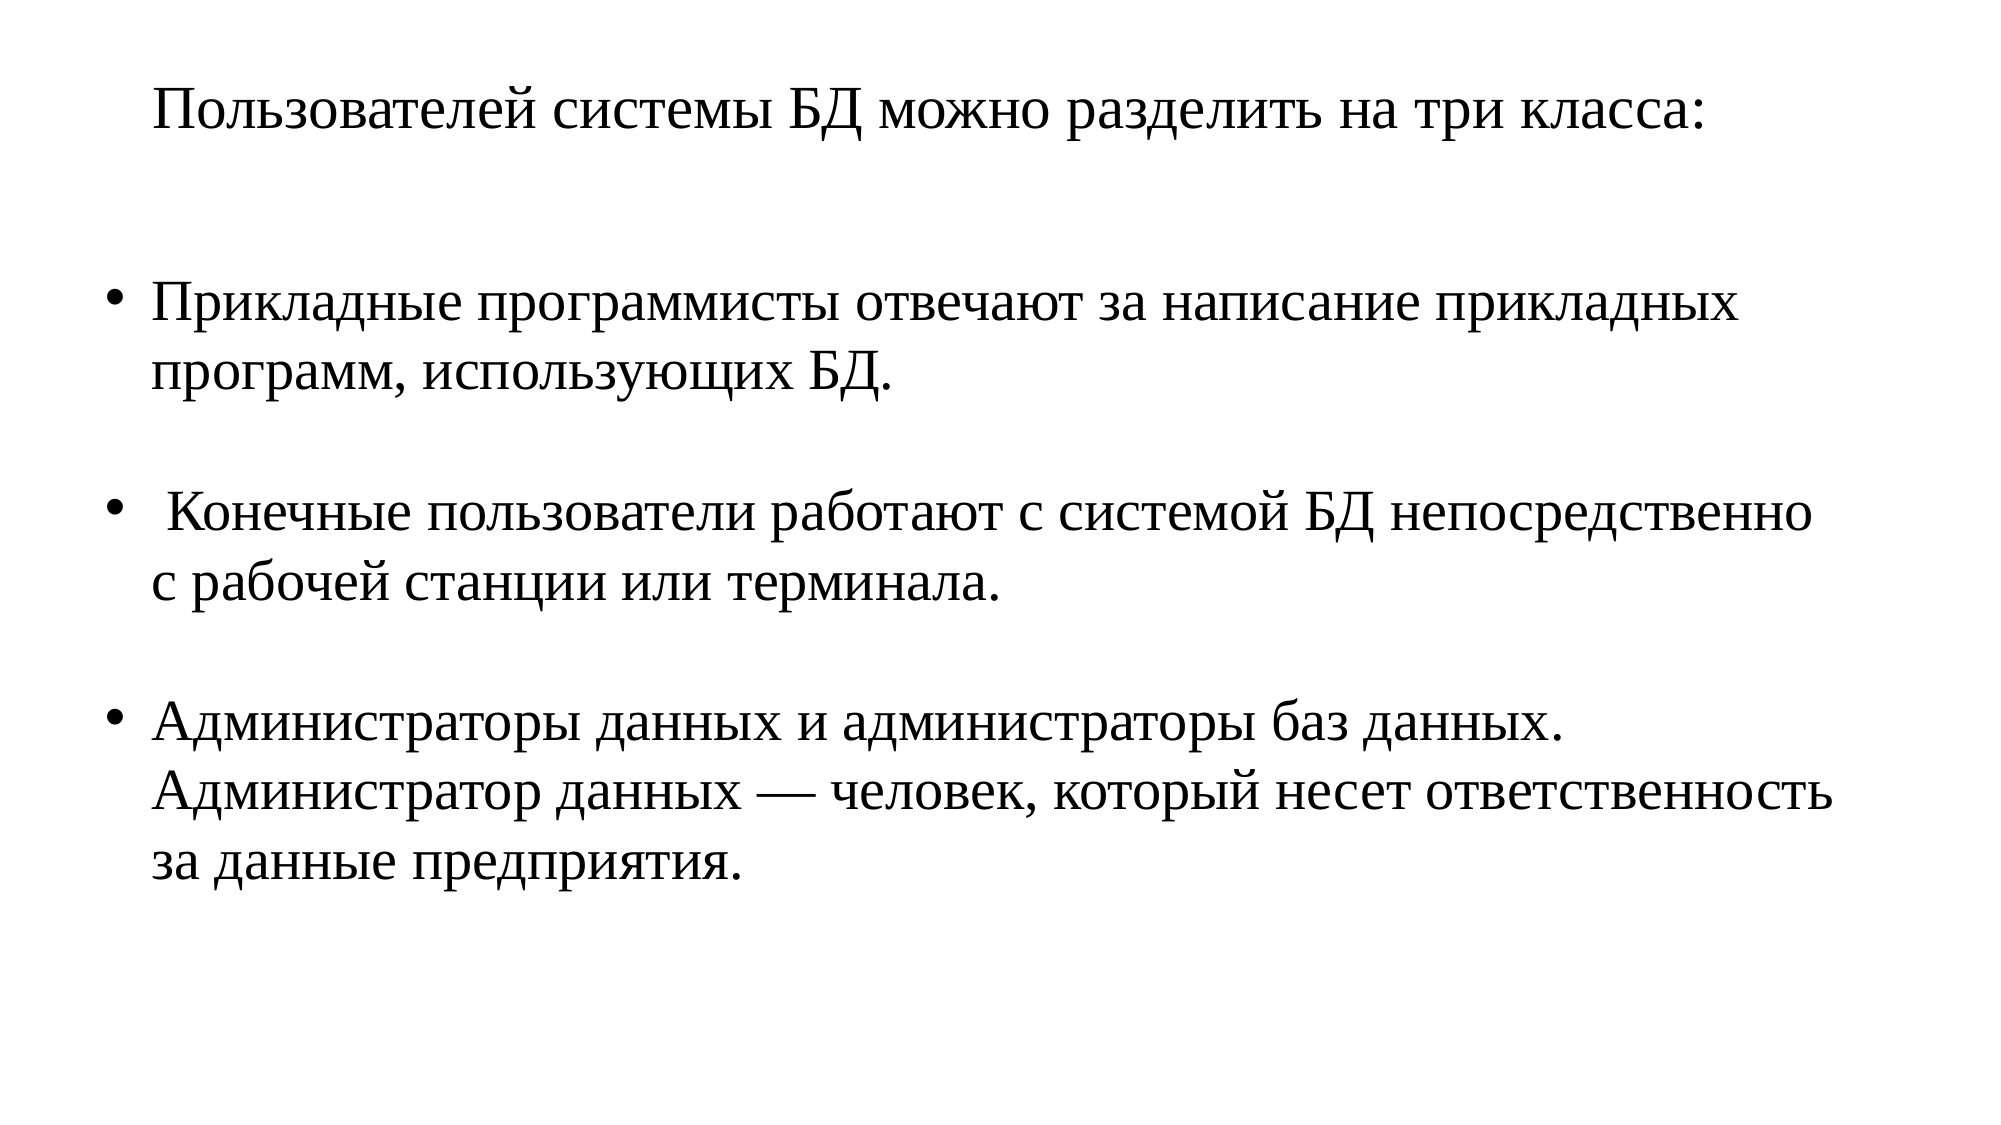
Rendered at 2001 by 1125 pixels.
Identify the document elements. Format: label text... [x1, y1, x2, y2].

list Пользователей системы БД можно разделить на три класса: [137, 67, 1863, 208]
text_box Прикладные программисты отвечают за написание прикладных программ, использующих БД. Конечные пользователи работают с системой БД непосредственно с рабочей станции или терминала. Администраторы данных и администраторы баз данных. Администратор данных — человек, который несет ответственность за данные предприятия. [89, 254, 1863, 899]
